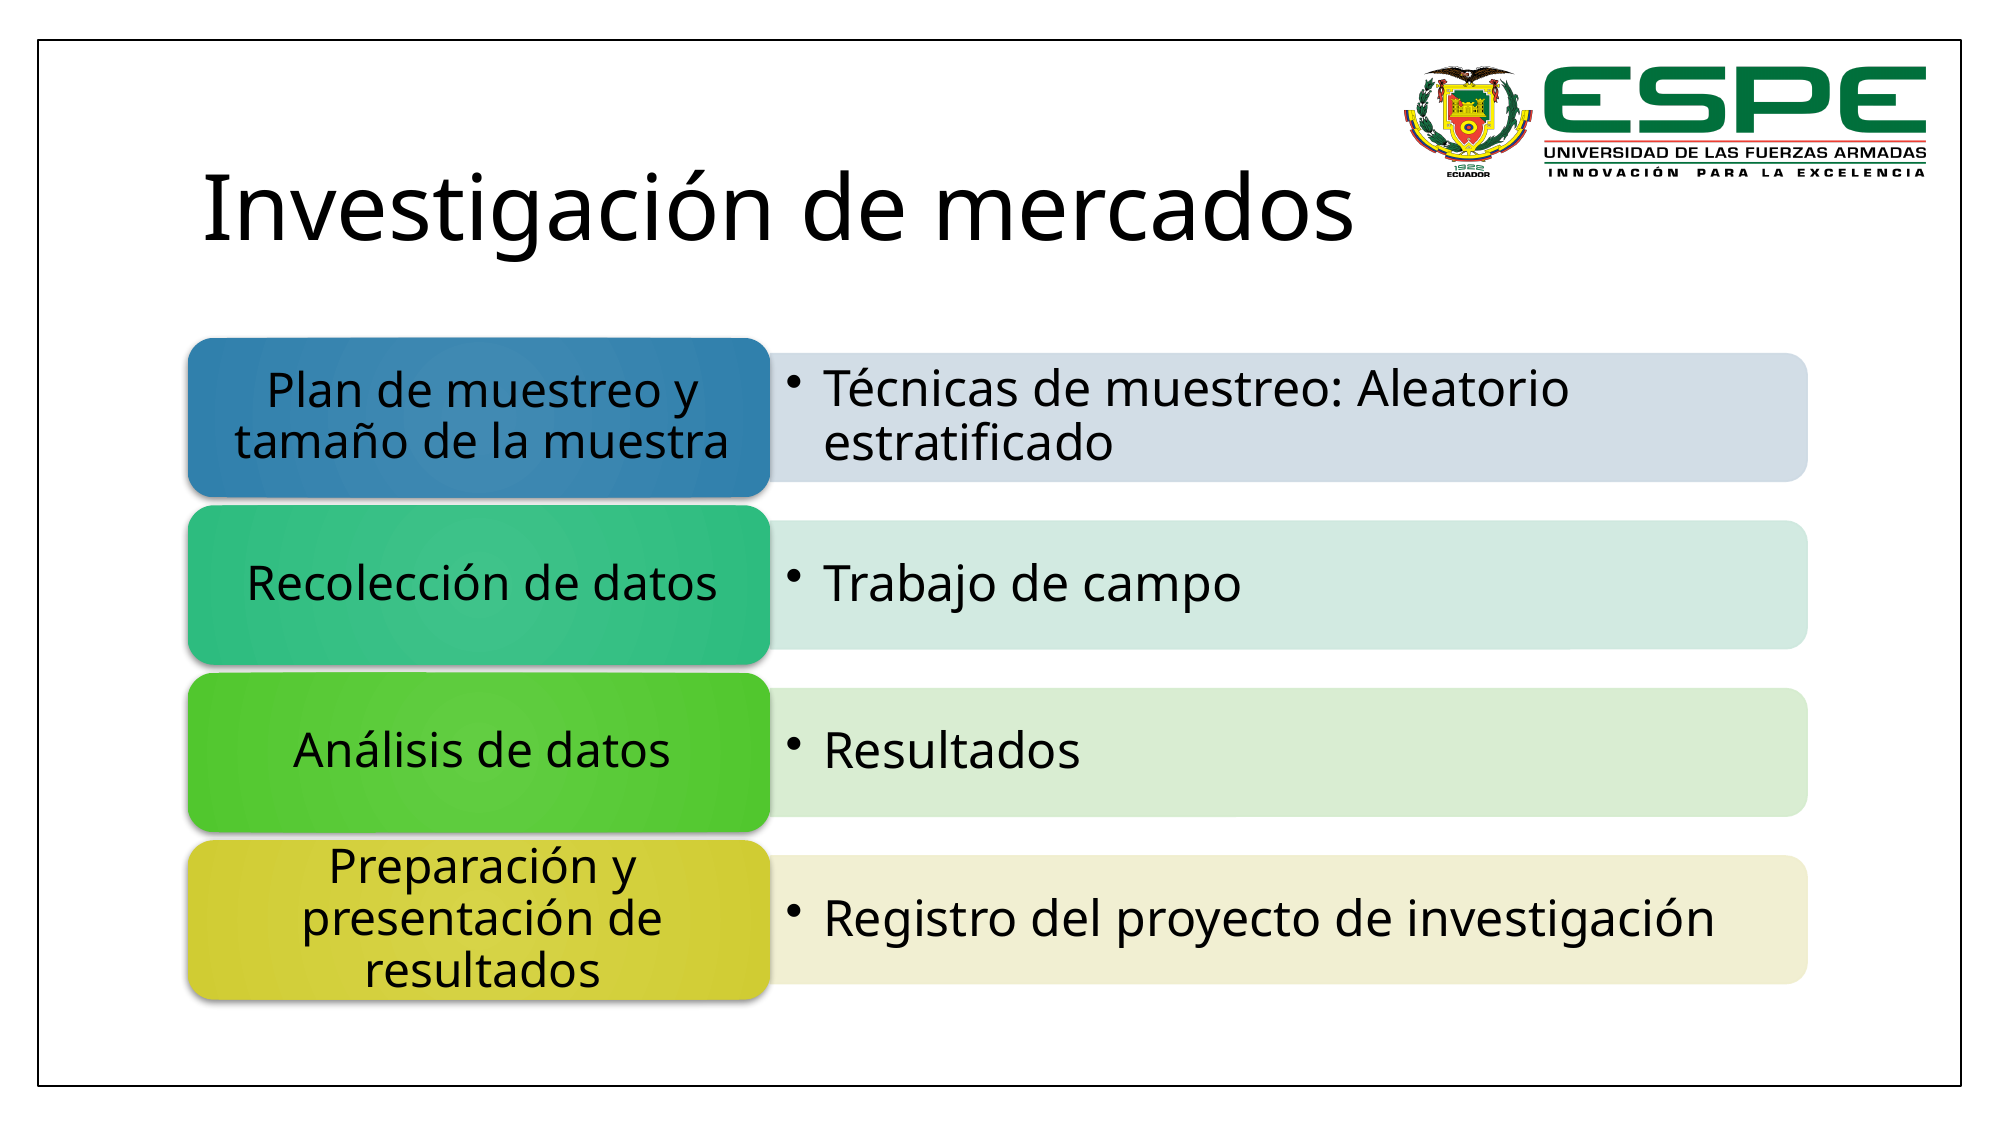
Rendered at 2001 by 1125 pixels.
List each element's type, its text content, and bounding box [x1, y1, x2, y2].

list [187, 337, 1808, 1001]
picture [1404, 66, 1927, 177]
title Investigación de mercados [187, 99, 1808, 323]
